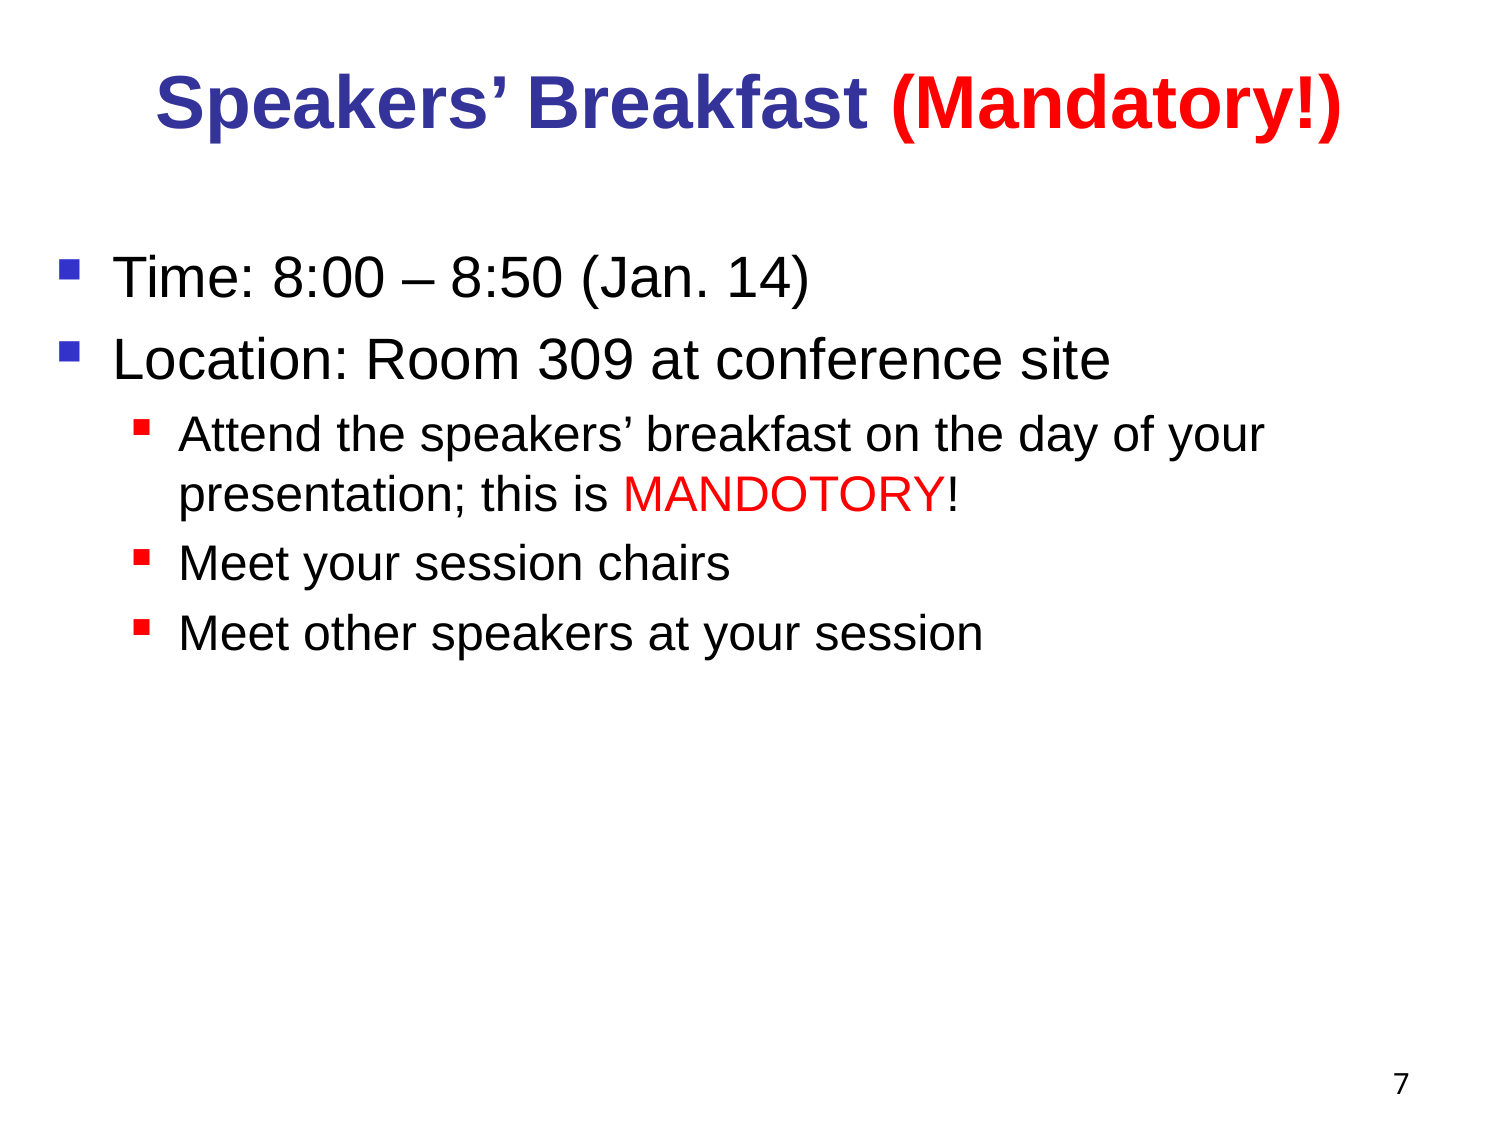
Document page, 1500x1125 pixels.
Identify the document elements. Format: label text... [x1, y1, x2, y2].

slide_number 7 [1112, 1037, 1426, 1113]
list Time: 8:00 – 8:50 (Jan. 14) Location: Room 309 at conference site Attend the speakers’ breakfast on the day of your presentation; this is MANDOTORY! Meet your session chairs Meet other speakers at your session [41, 231, 1469, 1006]
title Speakers’ Breakfast (Mandatory!) [0, 0, 1500, 197]
